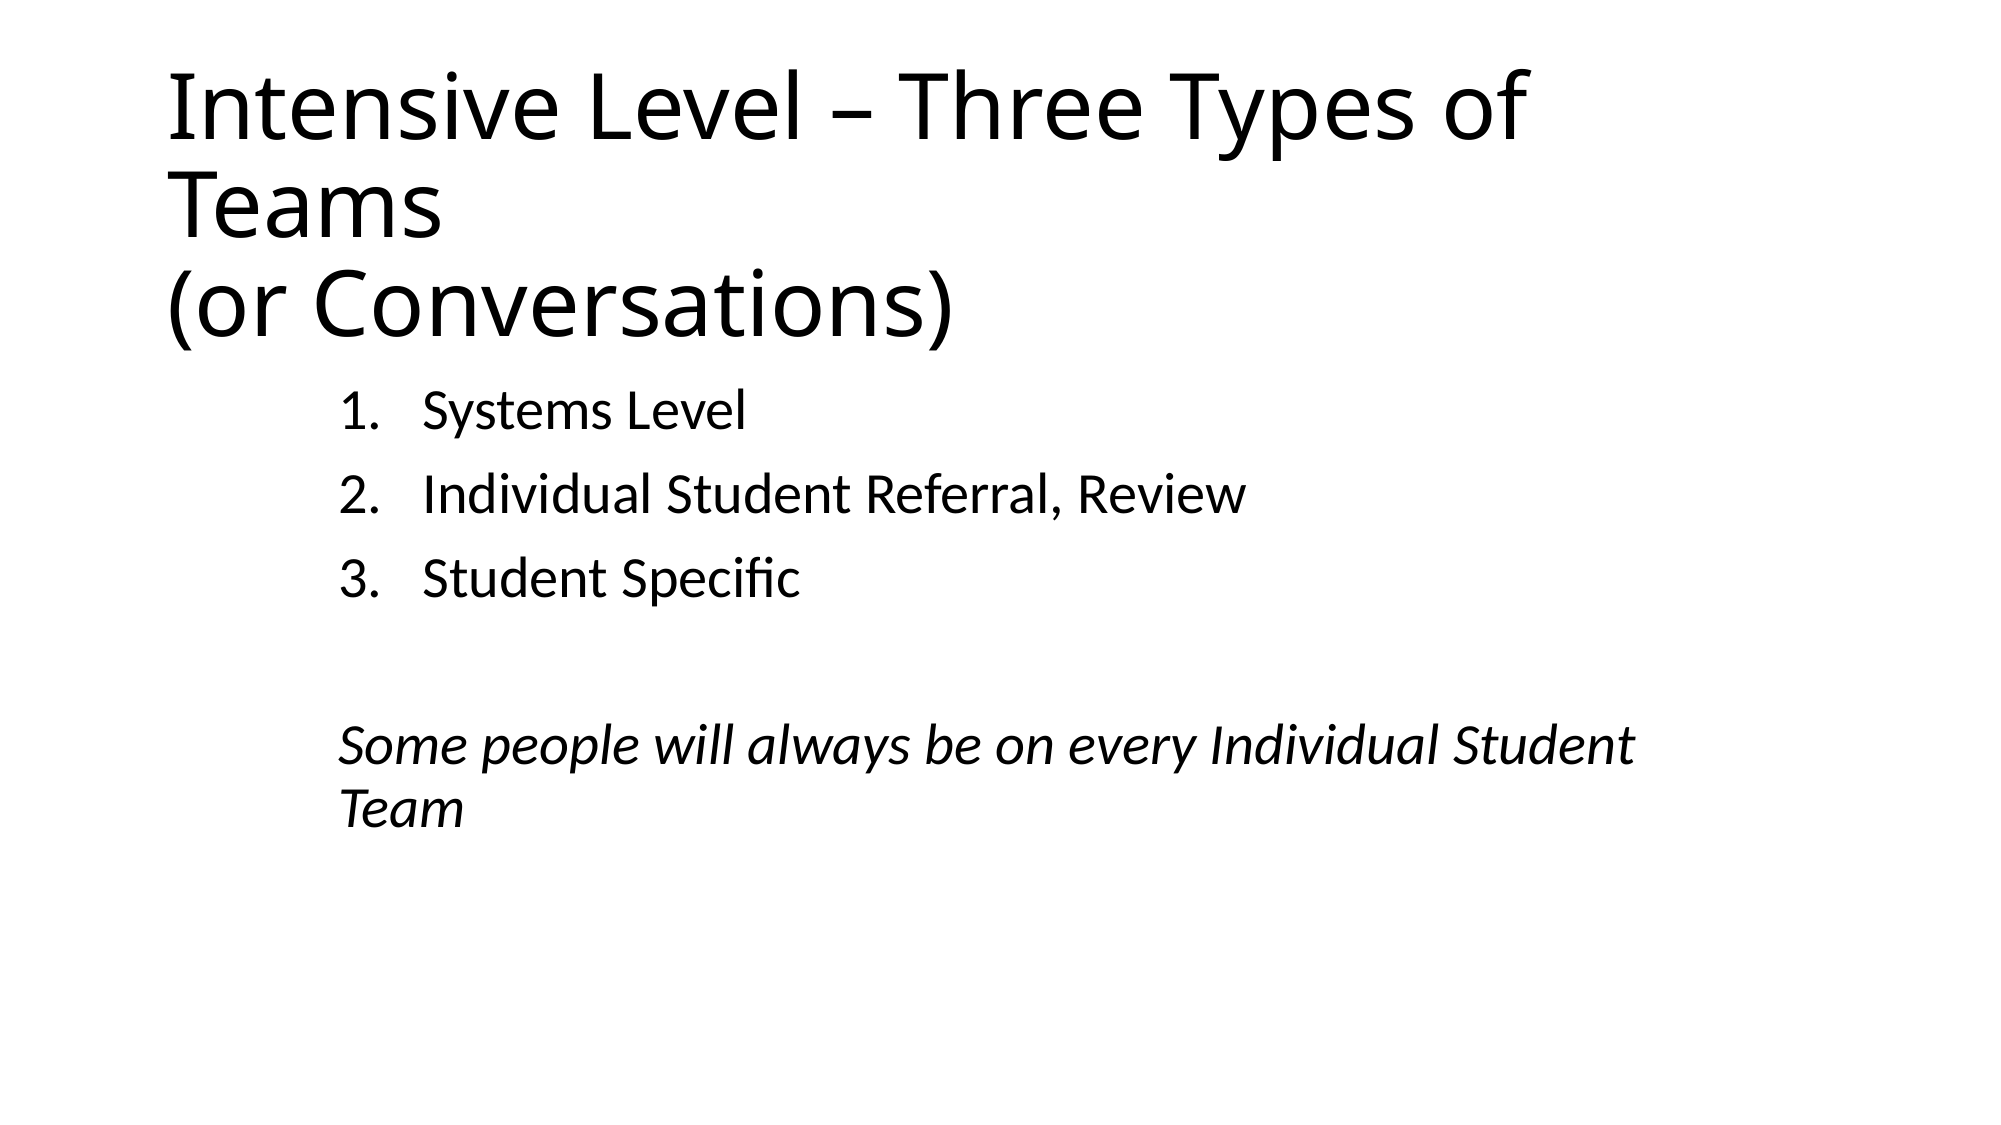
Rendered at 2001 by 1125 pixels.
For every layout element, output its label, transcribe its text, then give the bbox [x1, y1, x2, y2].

title Intensive Level – Three Types of Teams (or Conversations) [152, 45, 1787, 372]
list Systems Level Individual Student Referral, Review Student Specific Some people will always be on every Individual Student Team [323, 371, 1673, 1101]
